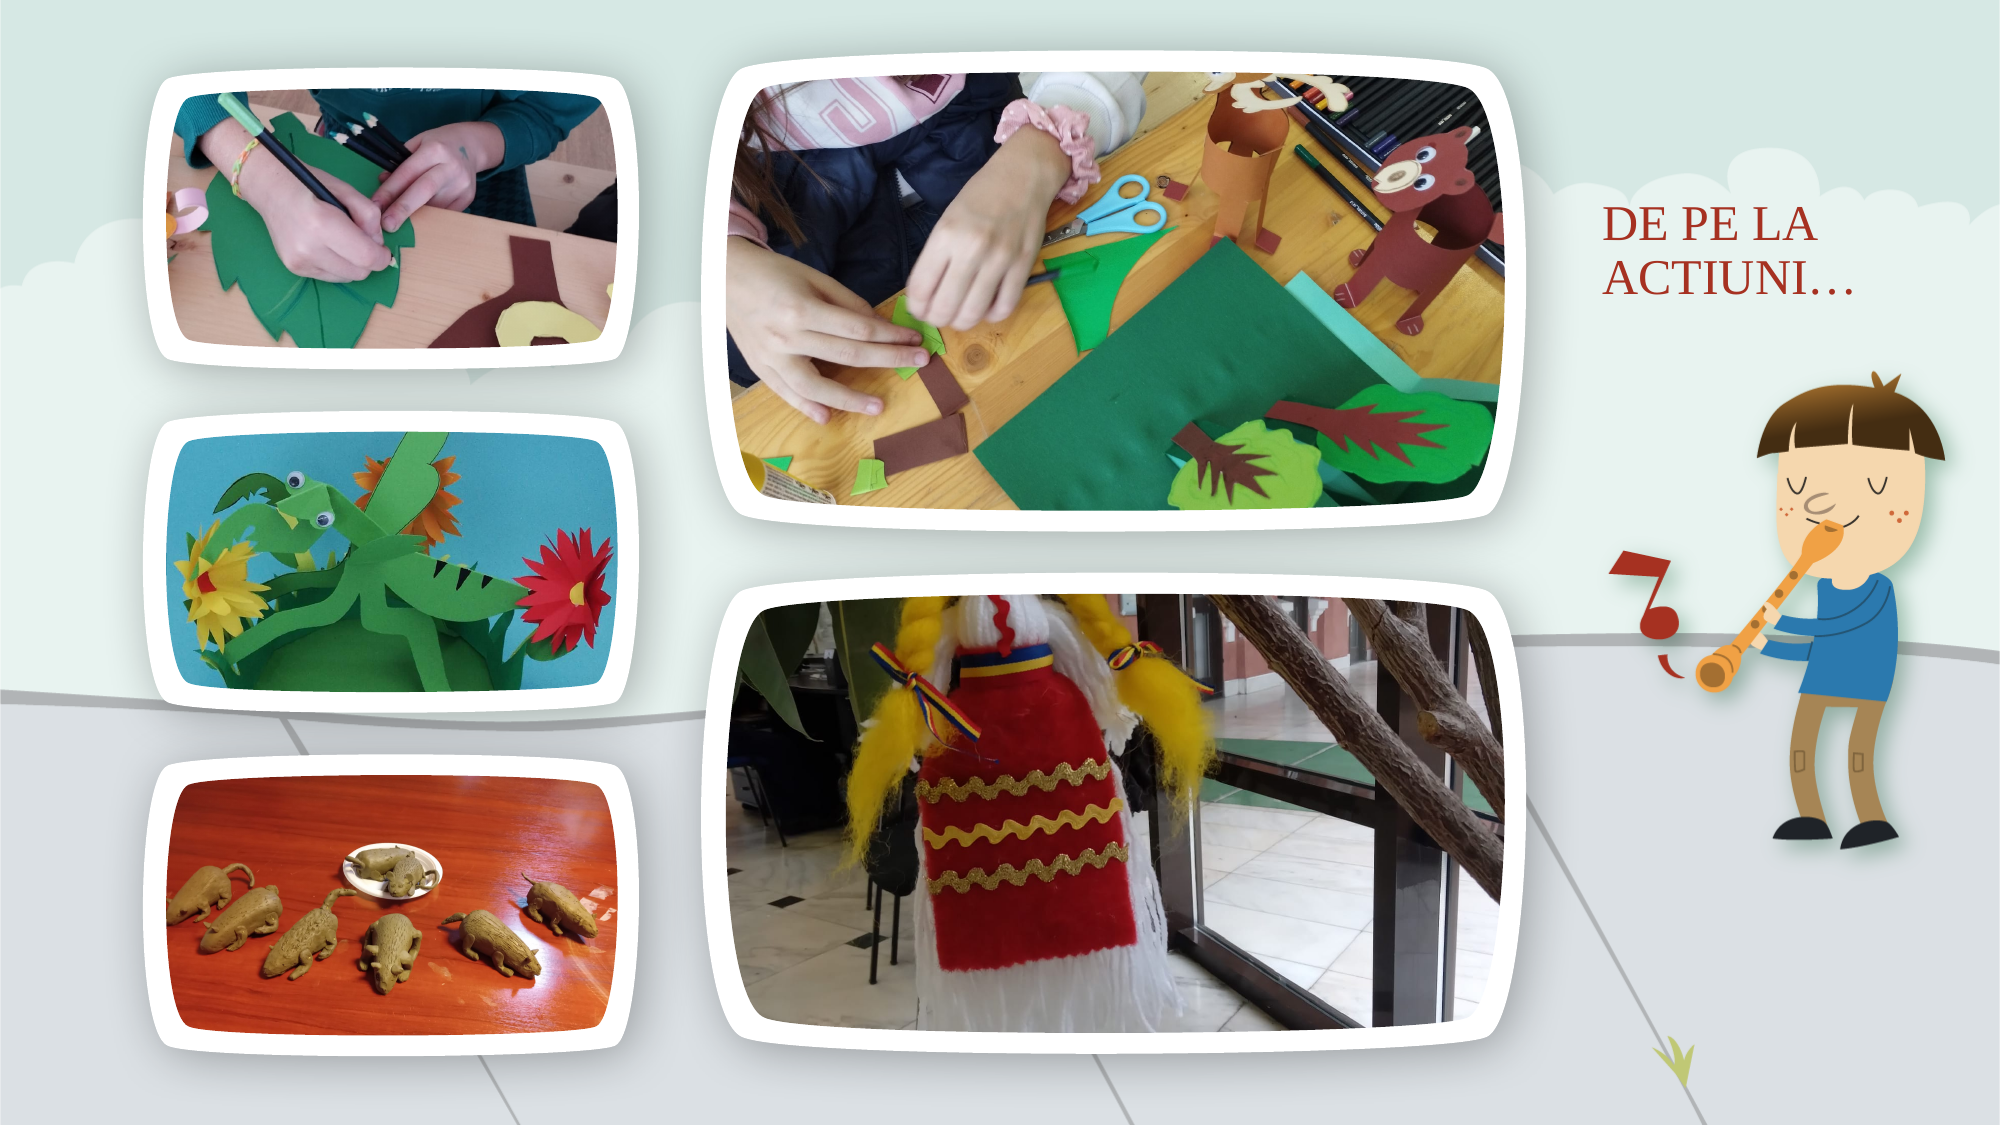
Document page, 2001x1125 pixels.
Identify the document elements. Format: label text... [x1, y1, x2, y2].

title DE PE LA ACTIUNI… [1587, 59, 1938, 313]
picture [0, 0, 2000, 1125]
